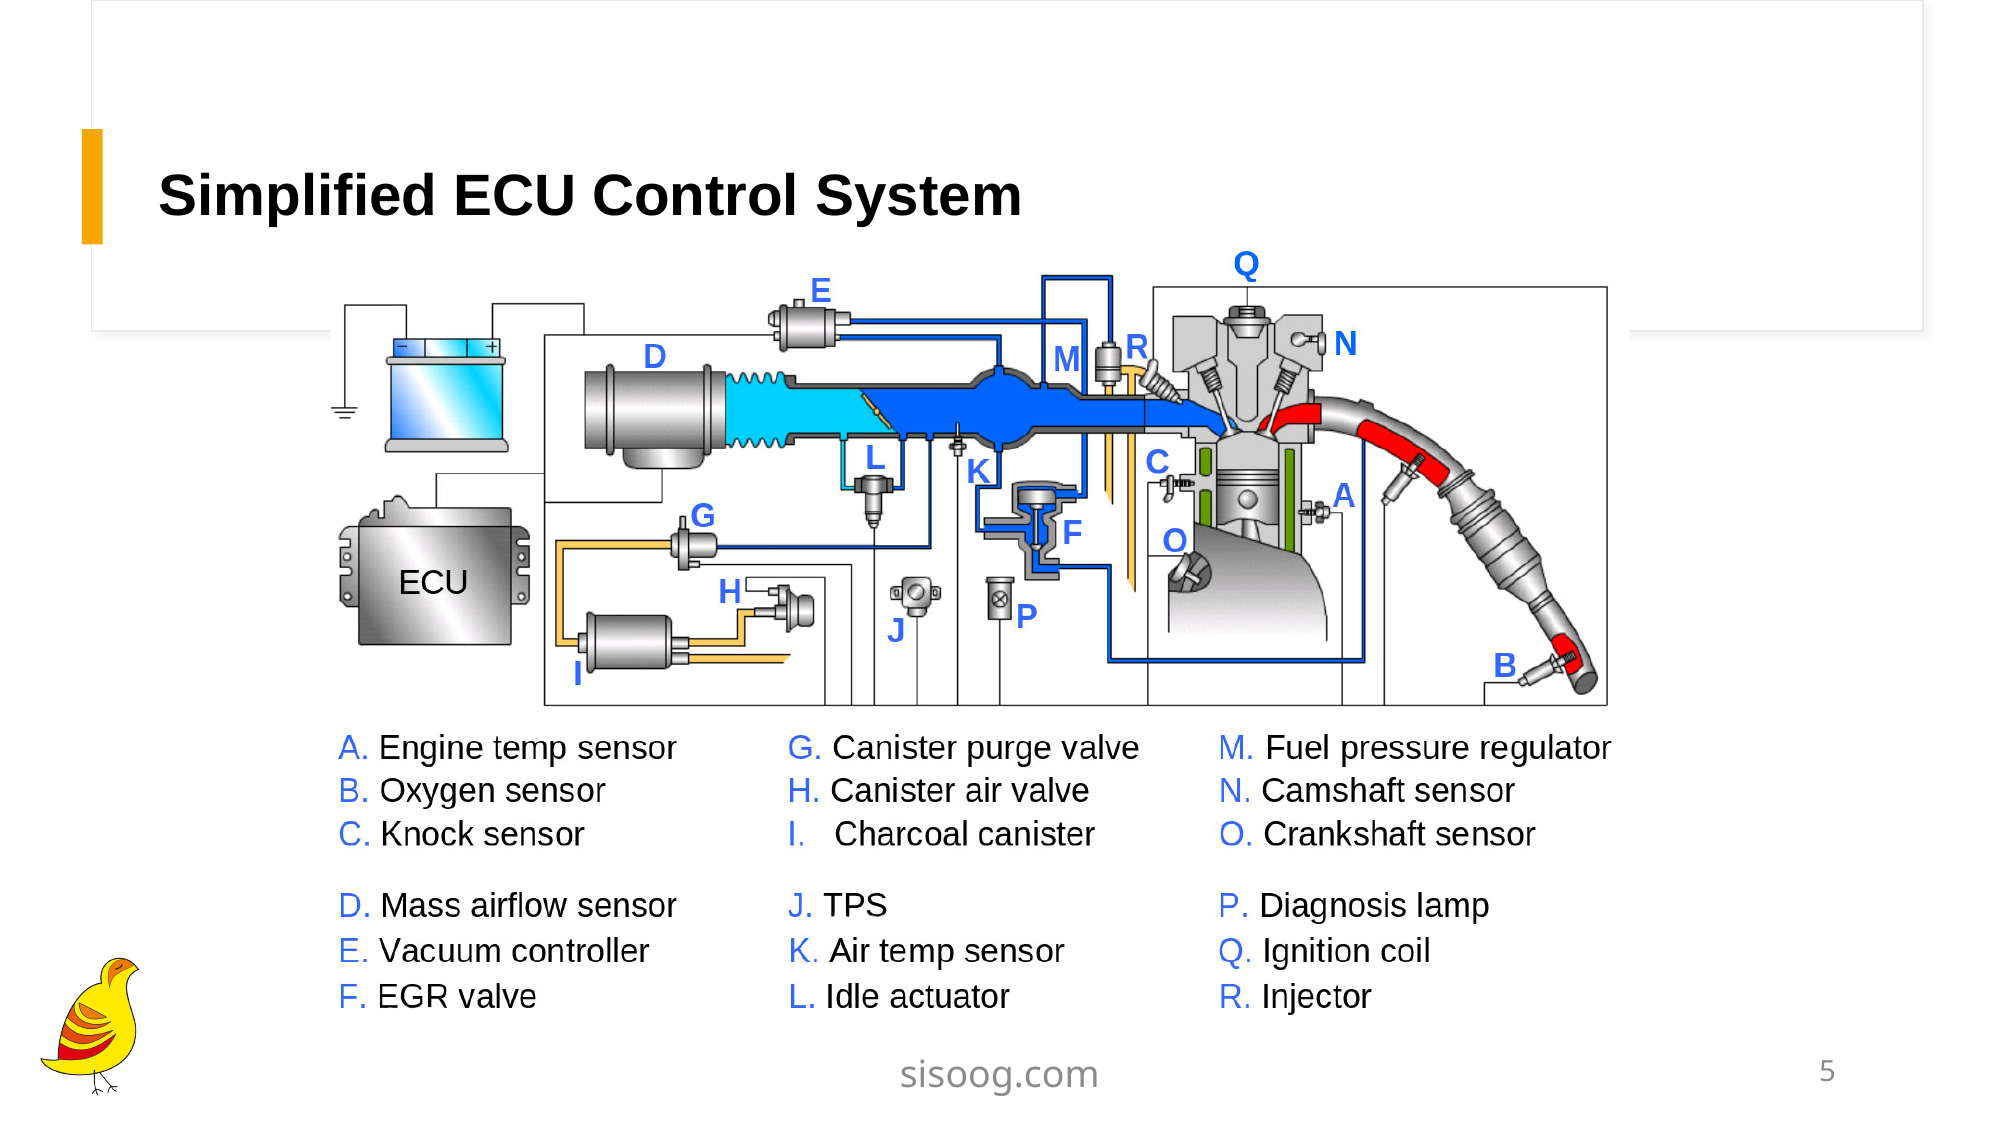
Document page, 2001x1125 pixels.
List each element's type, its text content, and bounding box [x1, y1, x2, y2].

title Simplified ECU Control System [144, 95, 1812, 289]
picture [331, 243, 1629, 1025]
slide_number <number> [1401, 1042, 1851, 1103]
picture [17, 945, 183, 1111]
footer sisoog.com [662, 1042, 1338, 1103]
